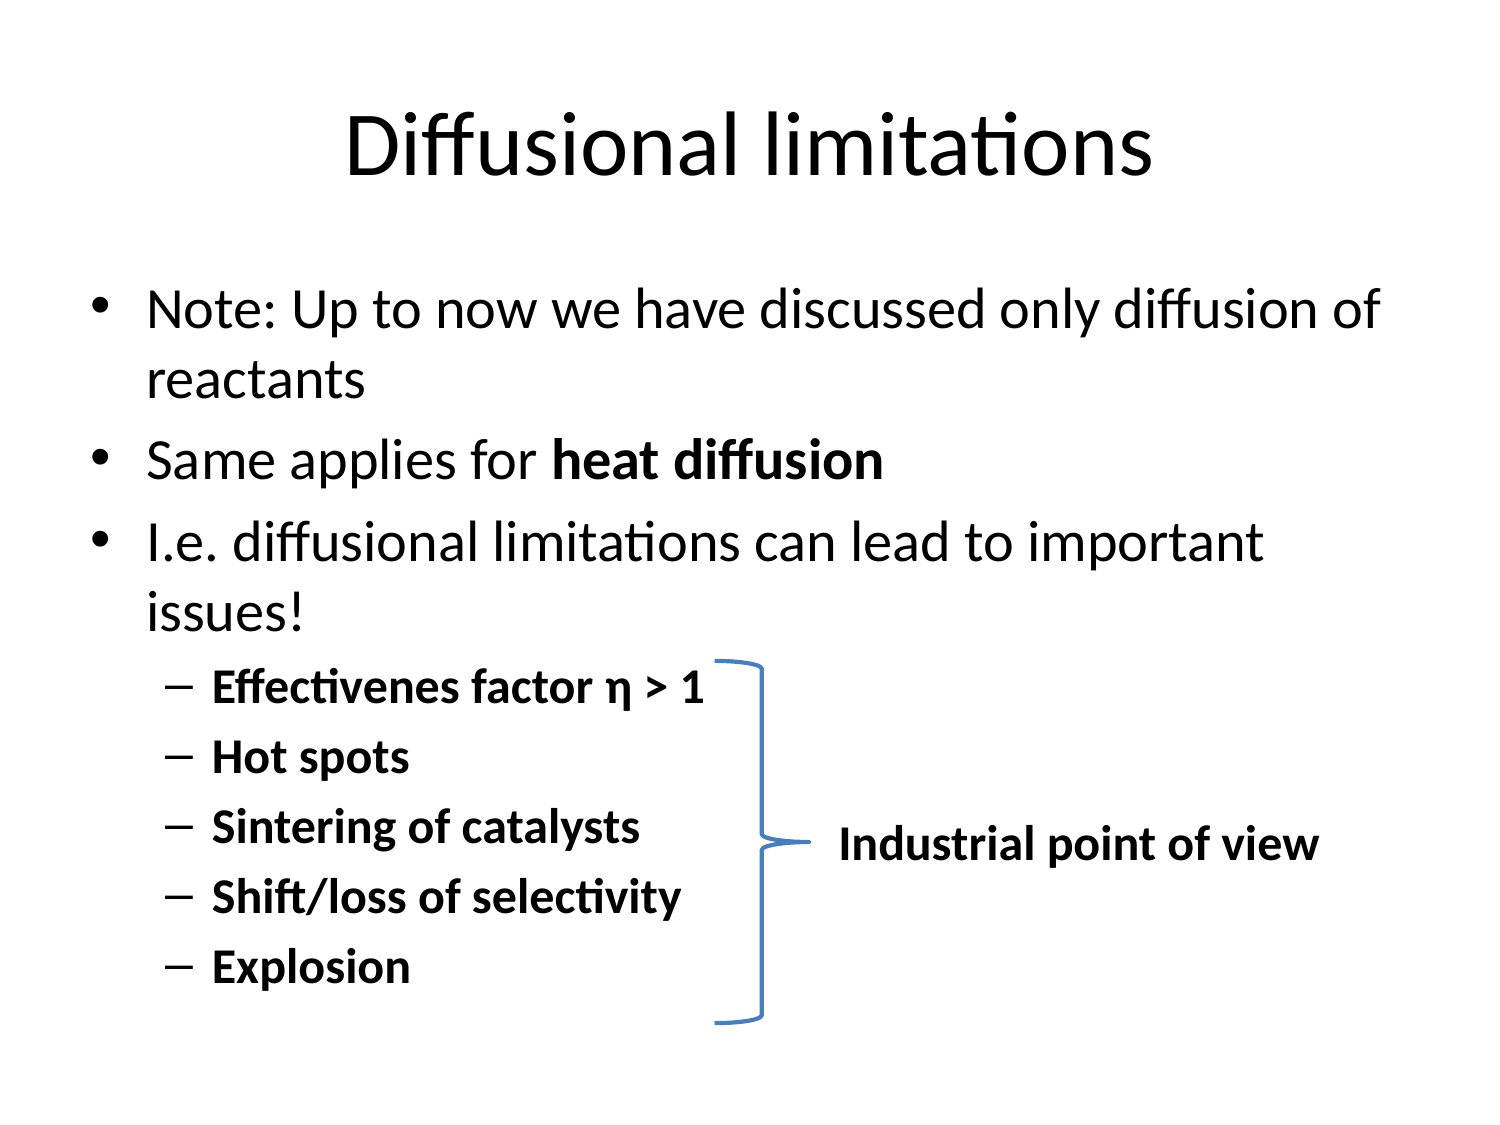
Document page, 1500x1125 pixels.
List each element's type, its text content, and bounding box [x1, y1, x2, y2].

list Note: Up to now we have discussed only diffusion of reactants Same applies for heat diffusion I.e. diffusional limitations can lead to important issues! Effectivenes factor η > 1 Hot spots Sintering of catalysts Shift/loss of selectivity Explosion [75, 262, 1425, 1083]
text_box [714, 660, 1338, 1024]
title Diffusional limitations [75, 45, 1425, 233]
